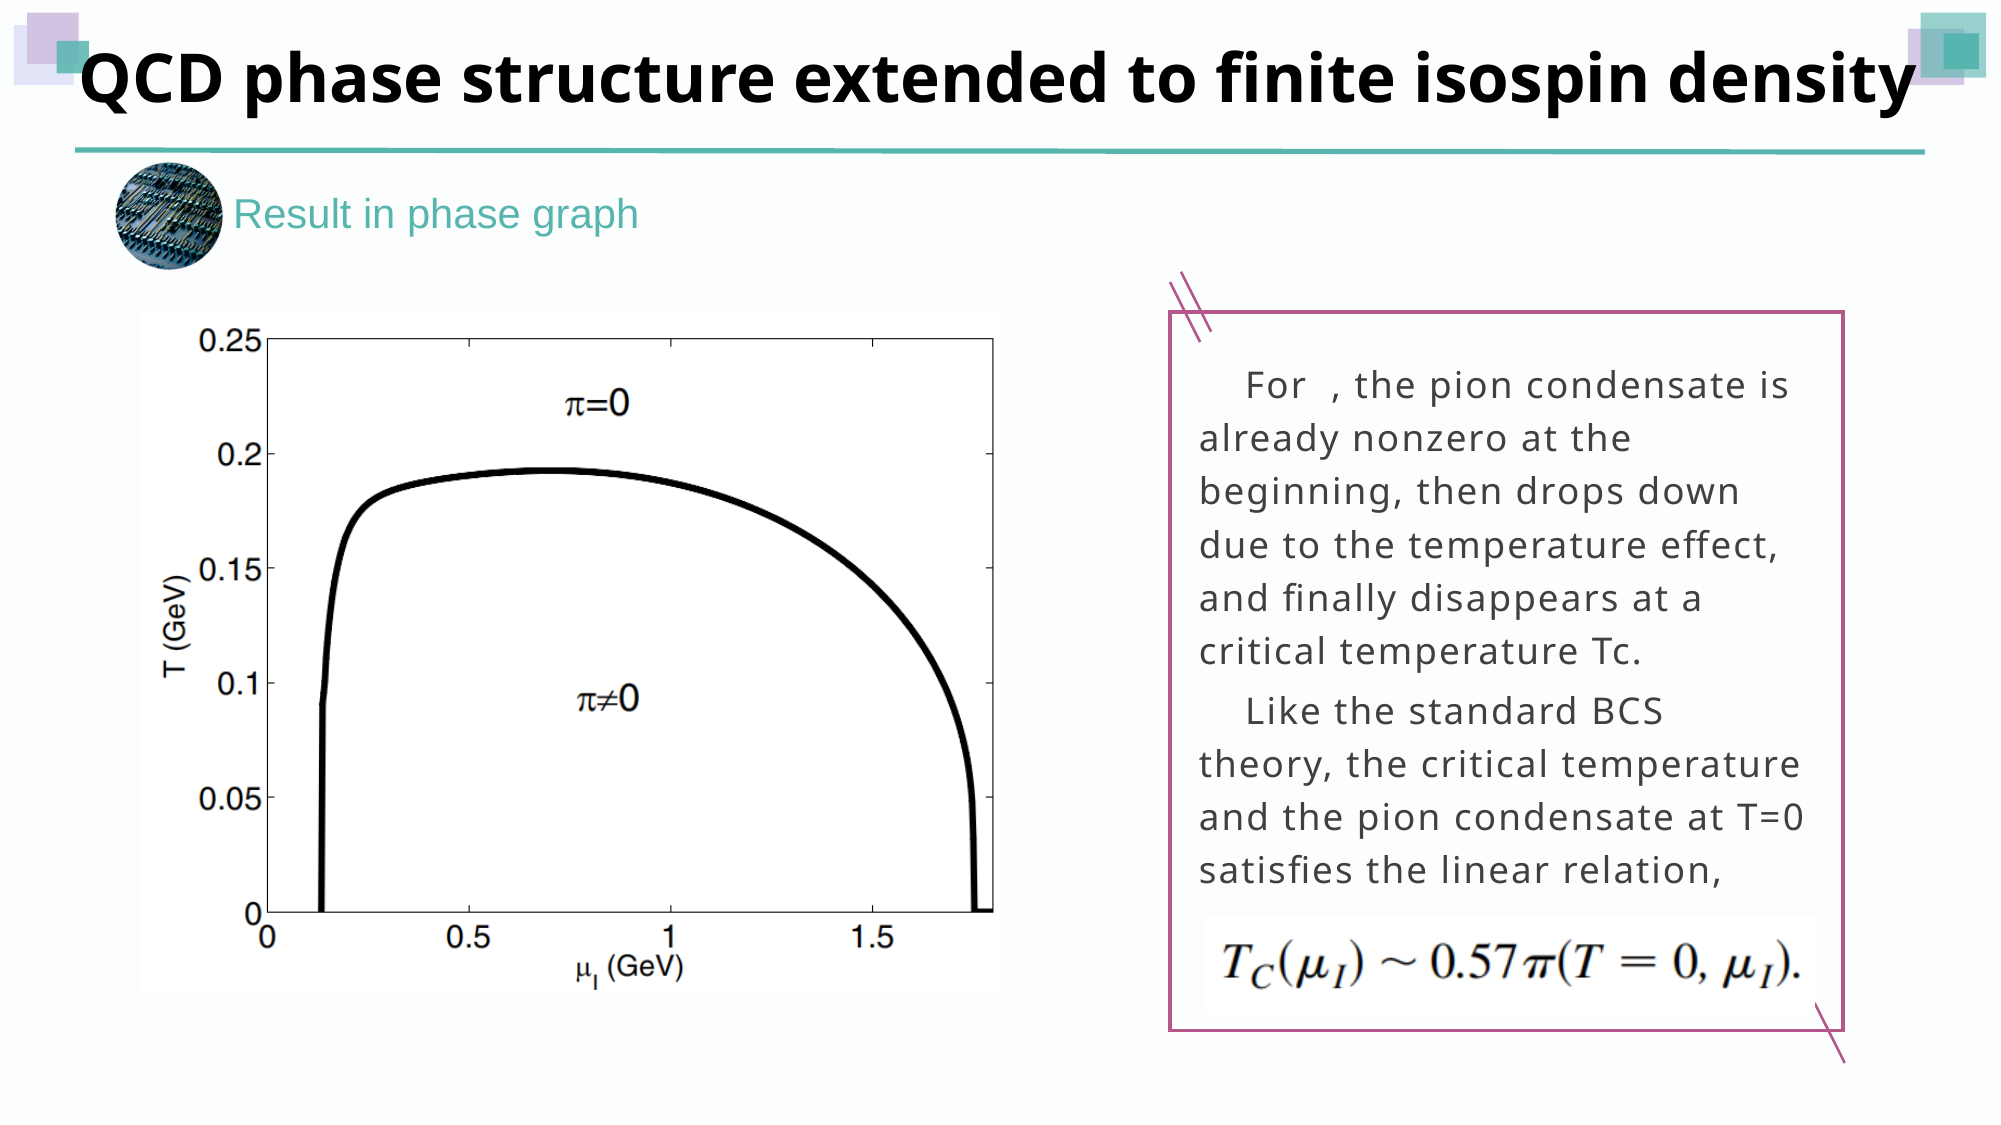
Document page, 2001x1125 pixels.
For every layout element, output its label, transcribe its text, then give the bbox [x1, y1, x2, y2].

picture [139, 311, 1000, 991]
picture [115, 162, 223, 270]
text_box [1169, 271, 1845, 1064]
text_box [1907, 12, 1987, 85]
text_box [13, 12, 90, 85]
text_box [74, 149, 1925, 153]
text_box QCD phase structure extended to finite isospin density [78, 24, 1929, 125]
picture [1202, 915, 1815, 1014]
